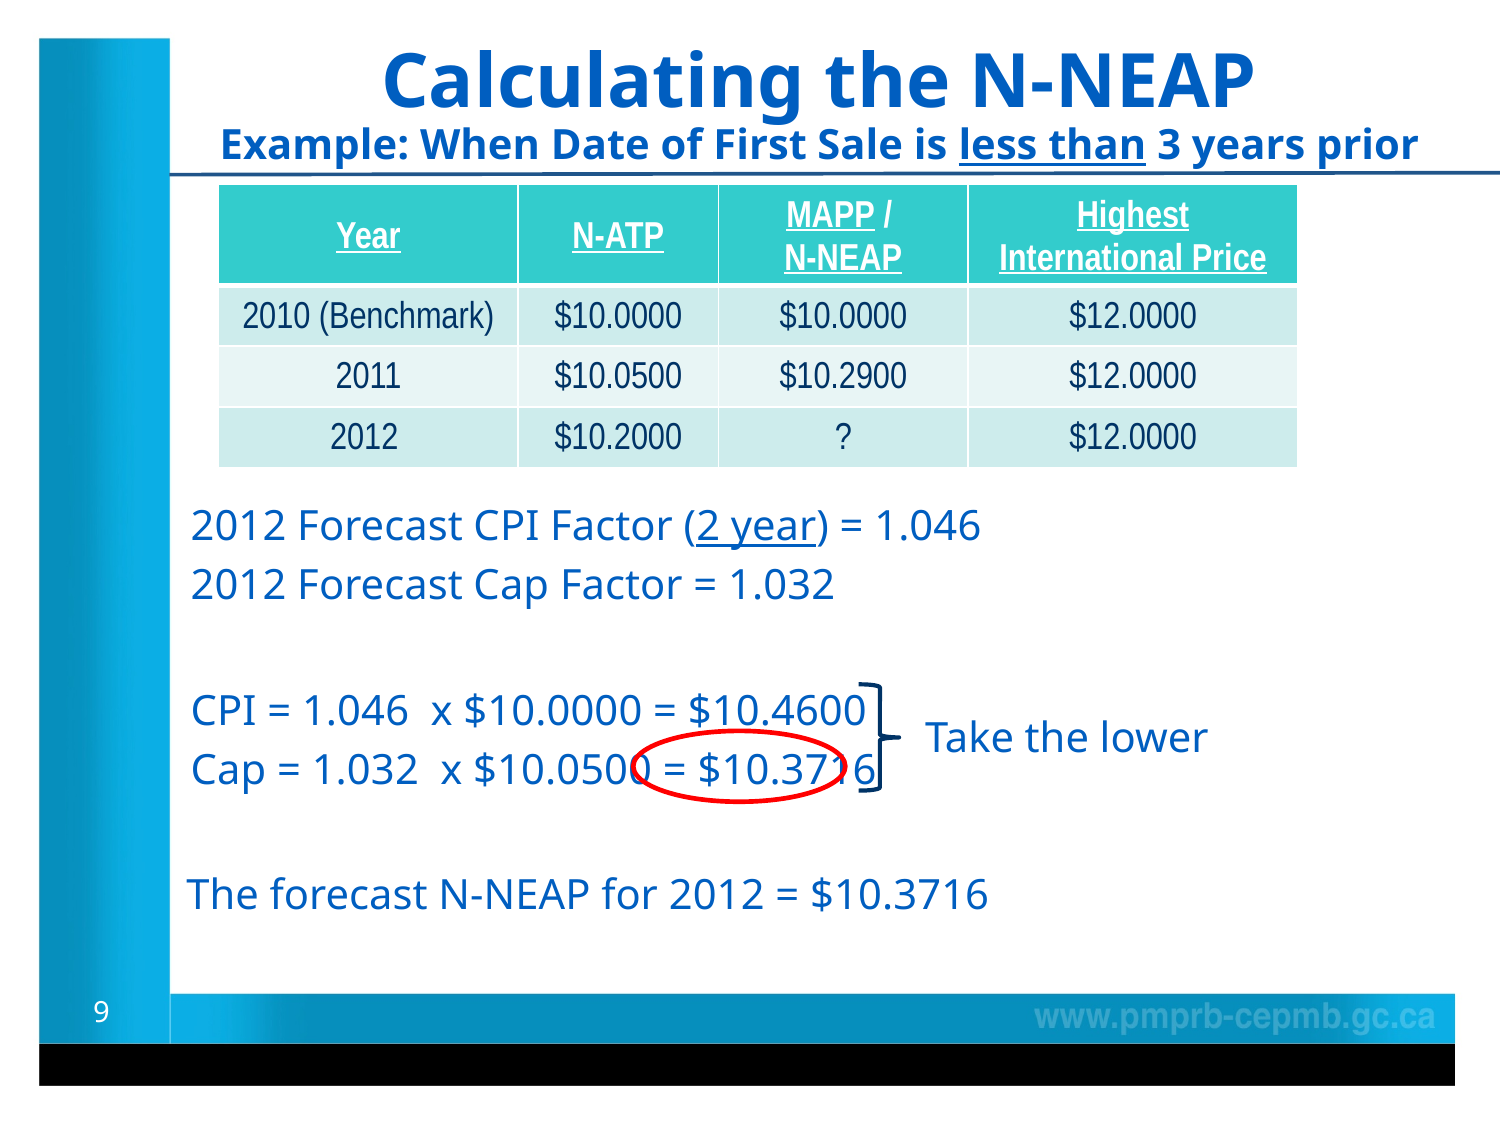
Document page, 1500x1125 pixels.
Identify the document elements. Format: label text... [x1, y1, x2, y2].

table_header Year [219, 185, 517, 283]
slide_number 9 [24, 962, 126, 1041]
table_cell 2010 (Benchmark) [219, 288, 517, 345]
table_cell $12.0000 [969, 288, 1297, 345]
table_cell $10.2900 [719, 347, 967, 406]
table_header N-ATP [519, 185, 718, 283]
text_box Cap = 1.032 x $10.0500 = $10.3716 [795, 735, 911, 795]
text_box Take the lower [910, 702, 1336, 762]
table_cell $12.0000 [969, 347, 1297, 406]
table_cell $10.0000 [719, 288, 967, 345]
title Calculating the N-NEAP Example: When Date of First Sale is less than 3 years prior [175, 42, 1464, 173]
text_box 2012 Forecast CPI Factor (2 year) = 1.046 [175, 491, 1046, 551]
text_box CPI = 1.046 x $10.0000 = $10.4600 [175, 676, 911, 735]
table_cell 2012 [219, 408, 517, 467]
table_cell 2011 [219, 347, 517, 406]
picture [0, 0, 1500, 1125]
text_box [633, 730, 846, 802]
table_header MAPP / N-NEAP [719, 185, 967, 283]
text_box [860, 684, 900, 791]
text_box 2012 Forecast Cap Factor = 1.032 [175, 550, 941, 610]
table_header Highest International Price [969, 185, 1297, 283]
text_box Cap = 1.032 x $10.0500 = $10.3716 [175, 735, 684, 795]
table_cell ? [719, 408, 967, 467]
table_cell $12.0000 [969, 408, 1297, 467]
table_cell $10.2000 [519, 408, 718, 467]
table_cell $10.0500 [519, 347, 718, 406]
text_box The forecast N-NEAP for 2012 = $10.3716 [171, 860, 1266, 920]
table_cell $10.0000 [519, 288, 718, 345]
